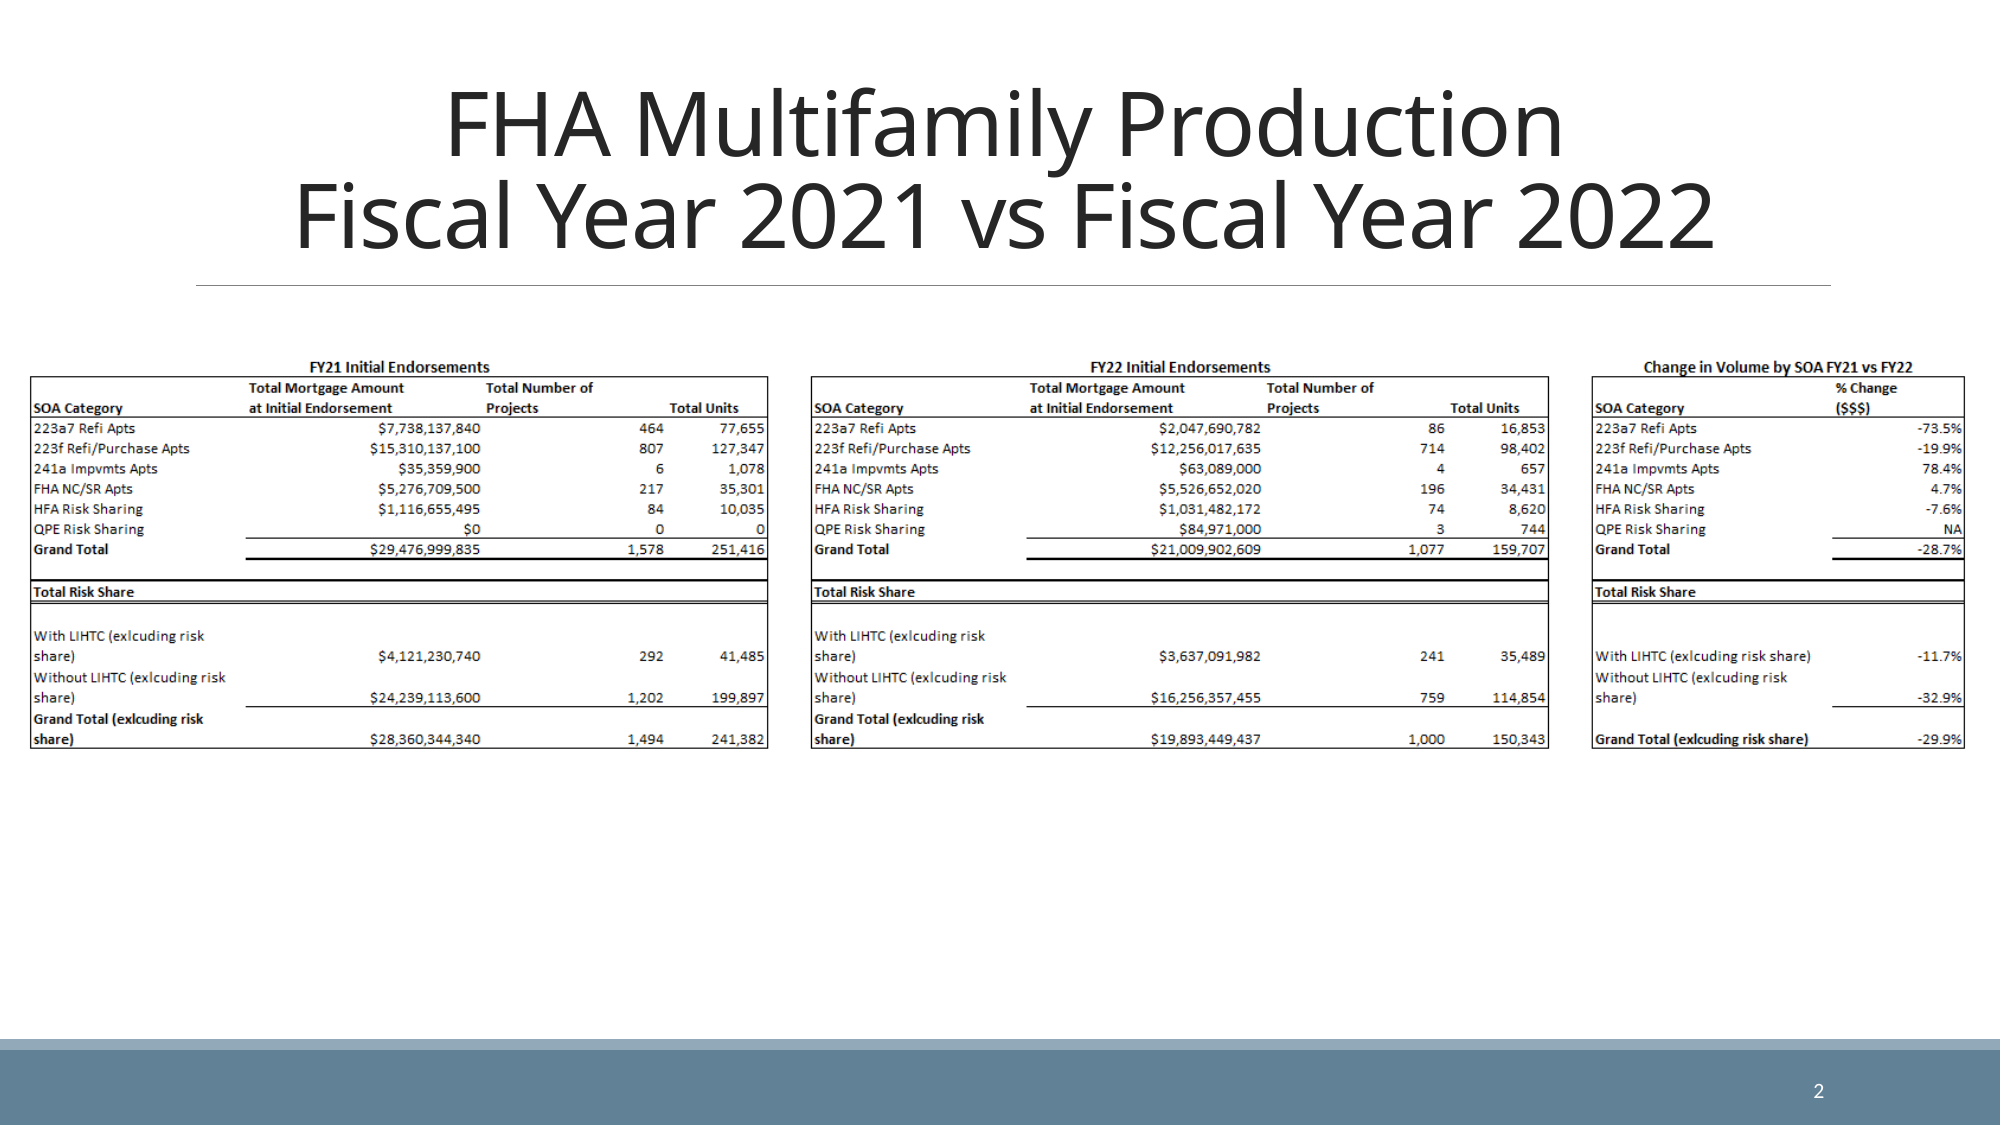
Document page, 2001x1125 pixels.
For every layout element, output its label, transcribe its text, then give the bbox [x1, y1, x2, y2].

picture [10, 343, 1985, 776]
title FHA Multifamily Production Fiscal Year 2021 vs Fiscal Year 2022 [180, 36, 1830, 274]
slide_number 2 [1624, 1059, 1840, 1120]
